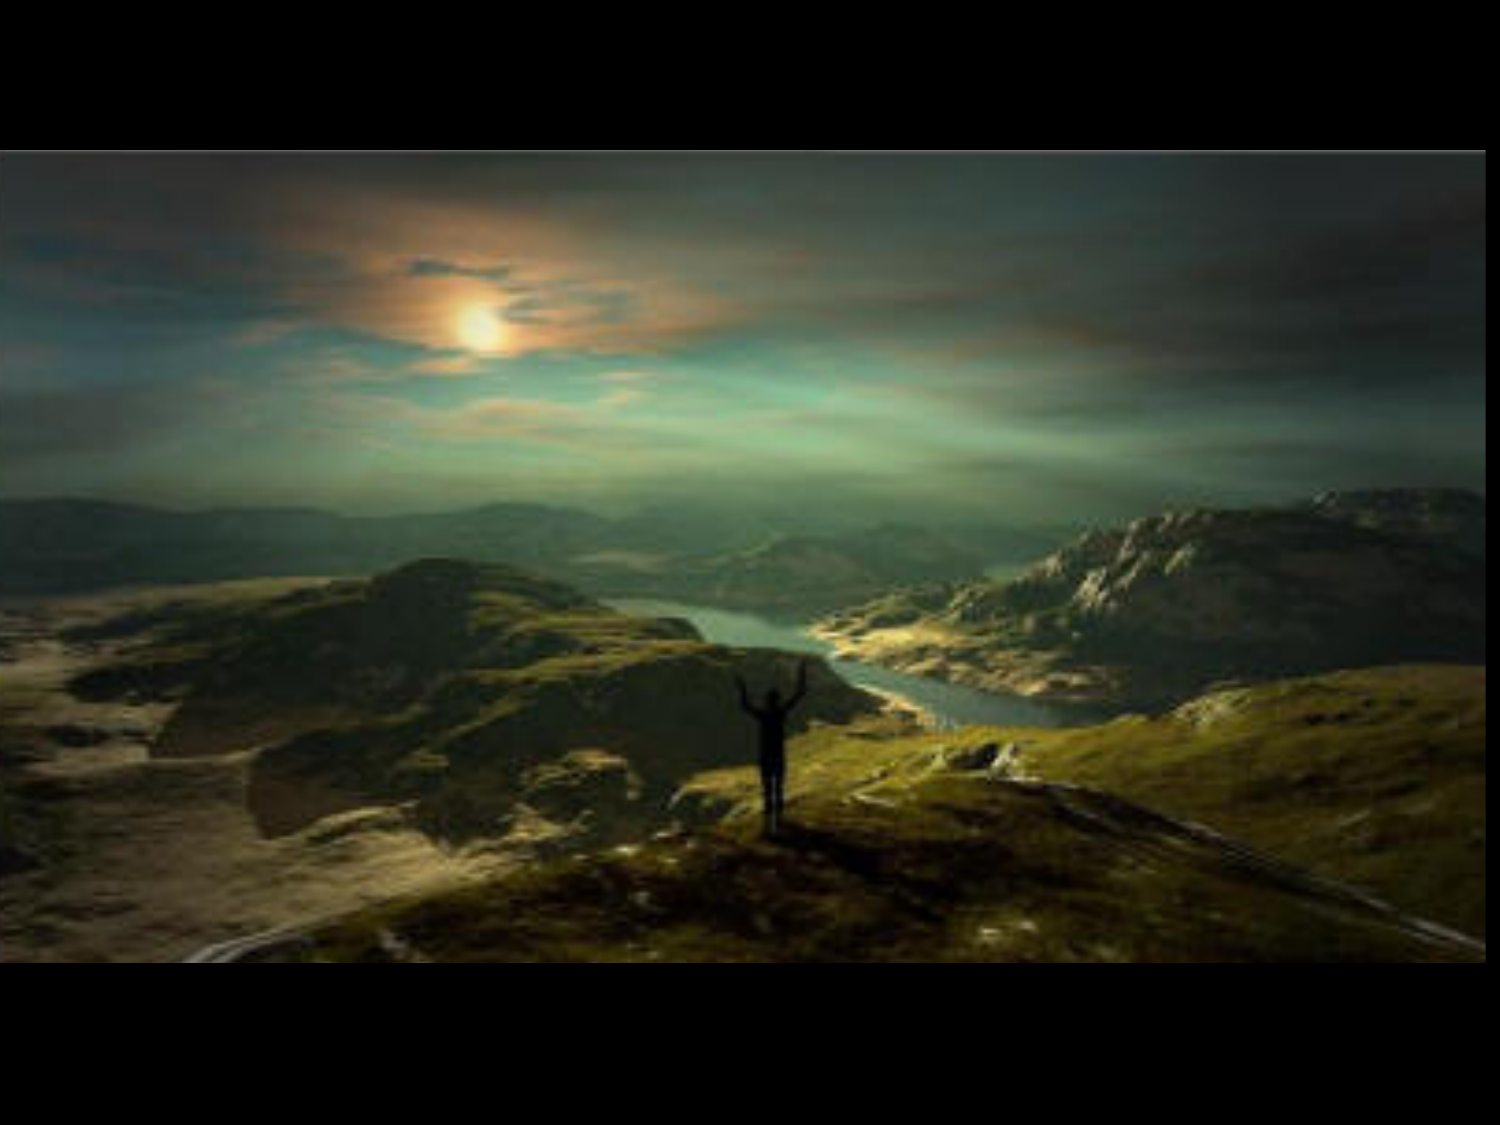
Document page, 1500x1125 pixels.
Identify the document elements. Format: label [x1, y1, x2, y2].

picture [0, 149, 1486, 963]
text_box [0, 0, 1500, 1125]
